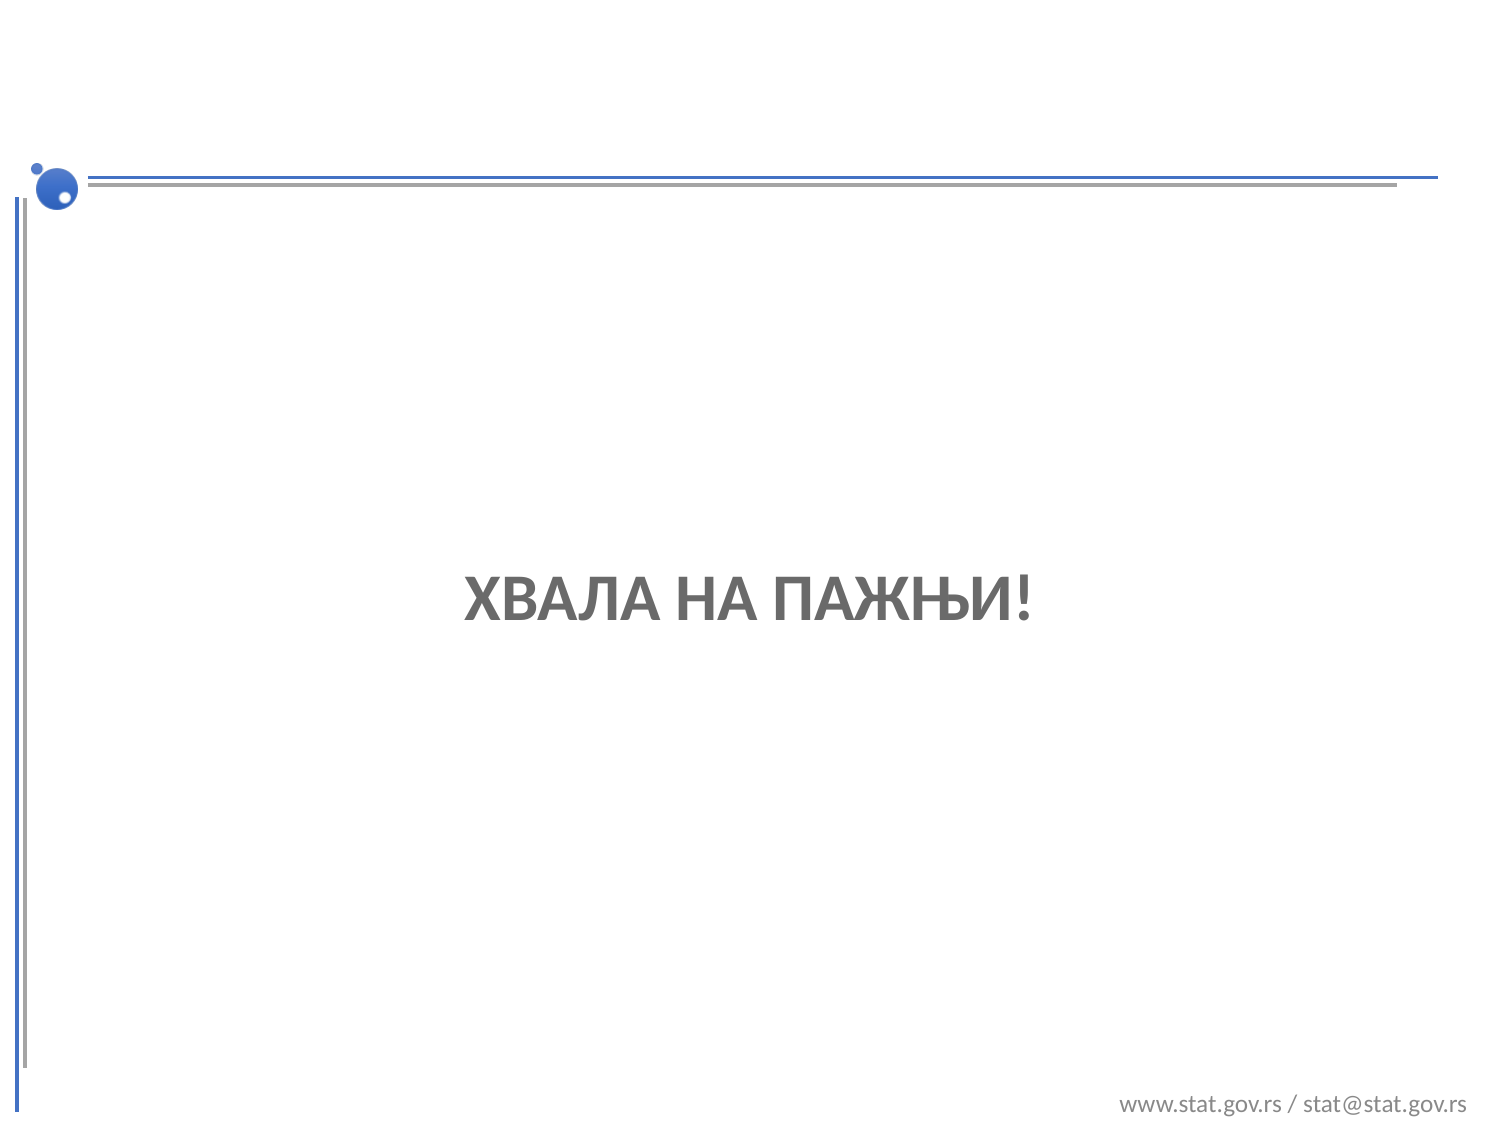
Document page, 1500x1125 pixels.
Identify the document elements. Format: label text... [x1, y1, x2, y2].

list ХВАЛА НА ПАЖЊИ! [37, 210, 1463, 1058]
picture [31, 163, 78, 210]
